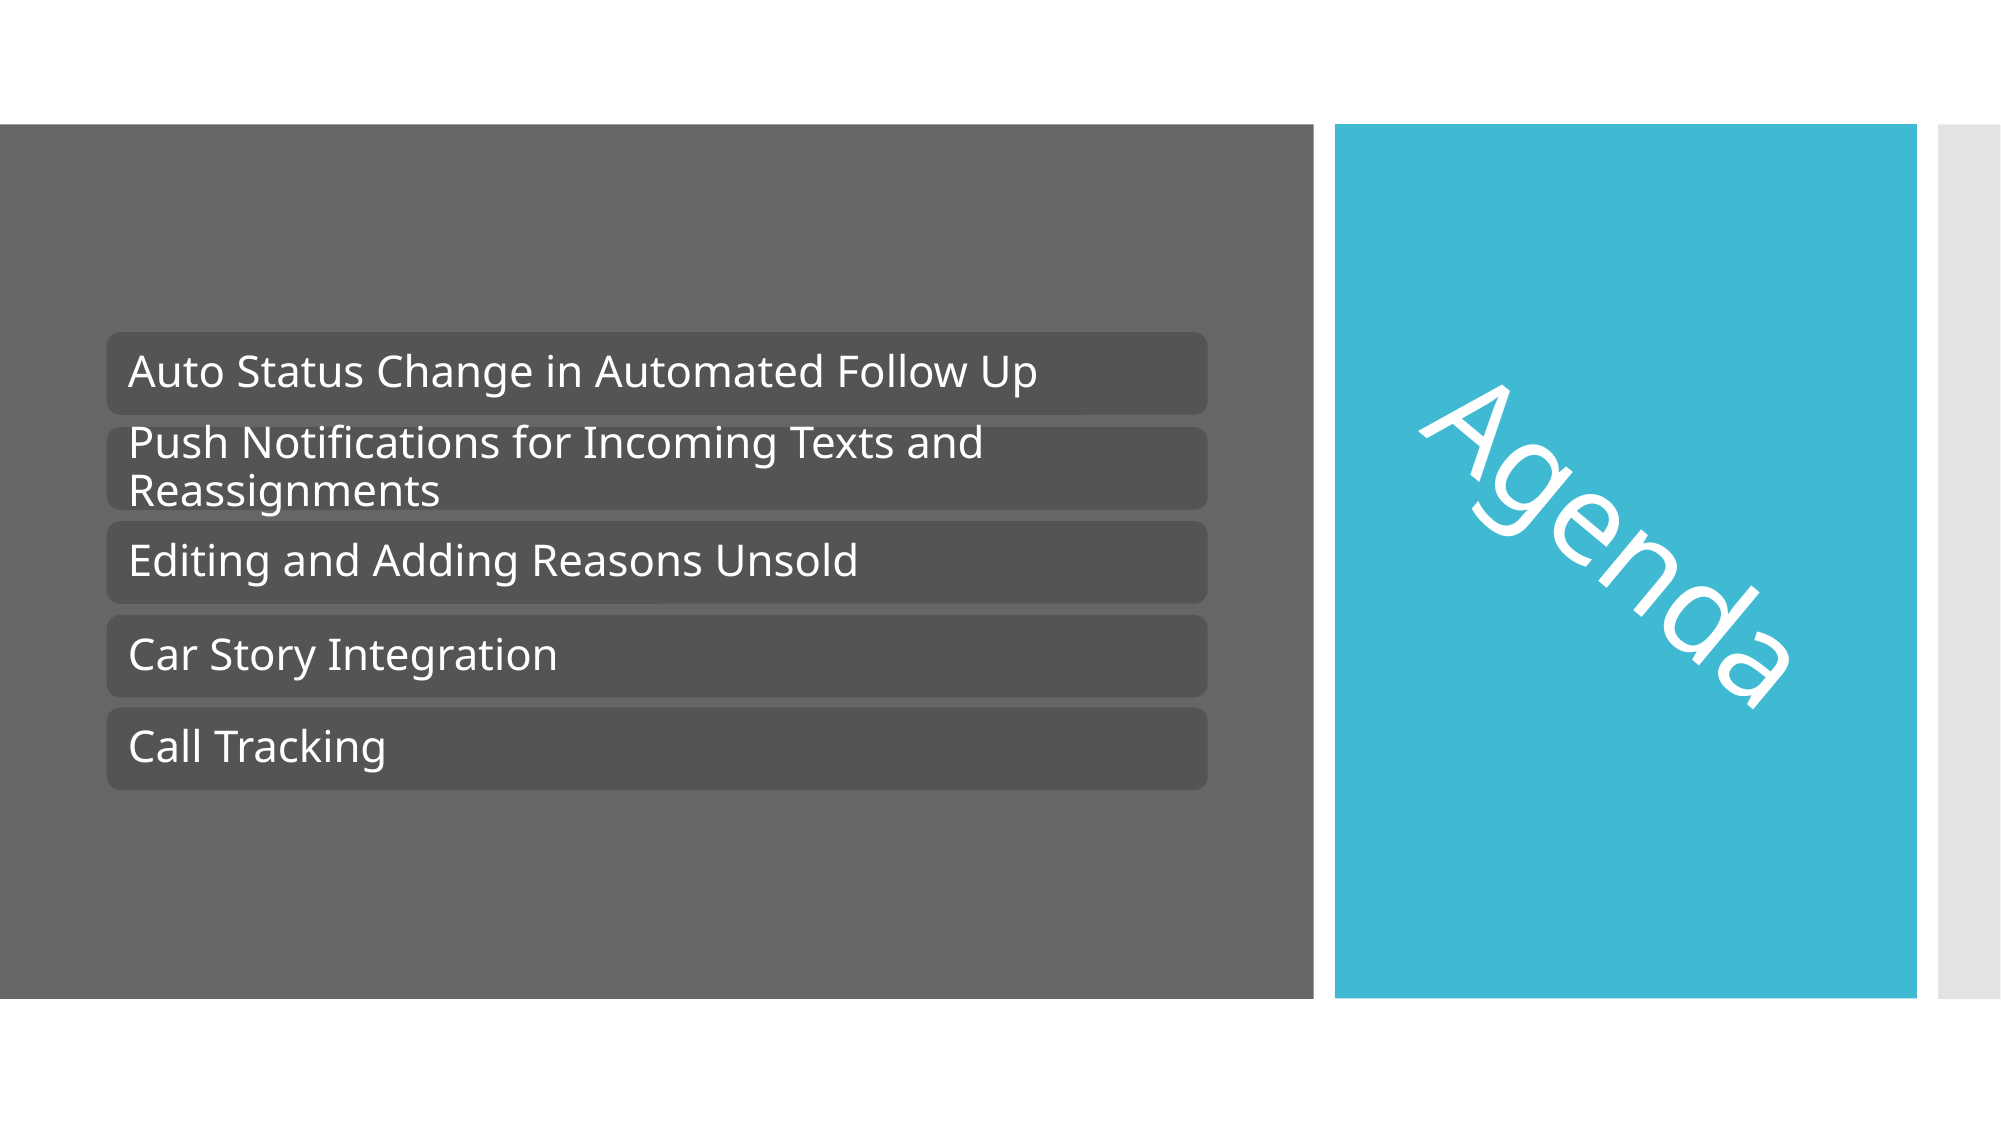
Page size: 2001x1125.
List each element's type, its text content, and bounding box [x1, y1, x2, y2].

title Agenda [1388, 337, 1849, 754]
text_box [1937, 124, 2000, 1000]
text_box [1334, 123, 1918, 999]
text_box [0, 0, 2000, 1125]
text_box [106, 233, 1208, 894]
text_box [0, 124, 1315, 1000]
